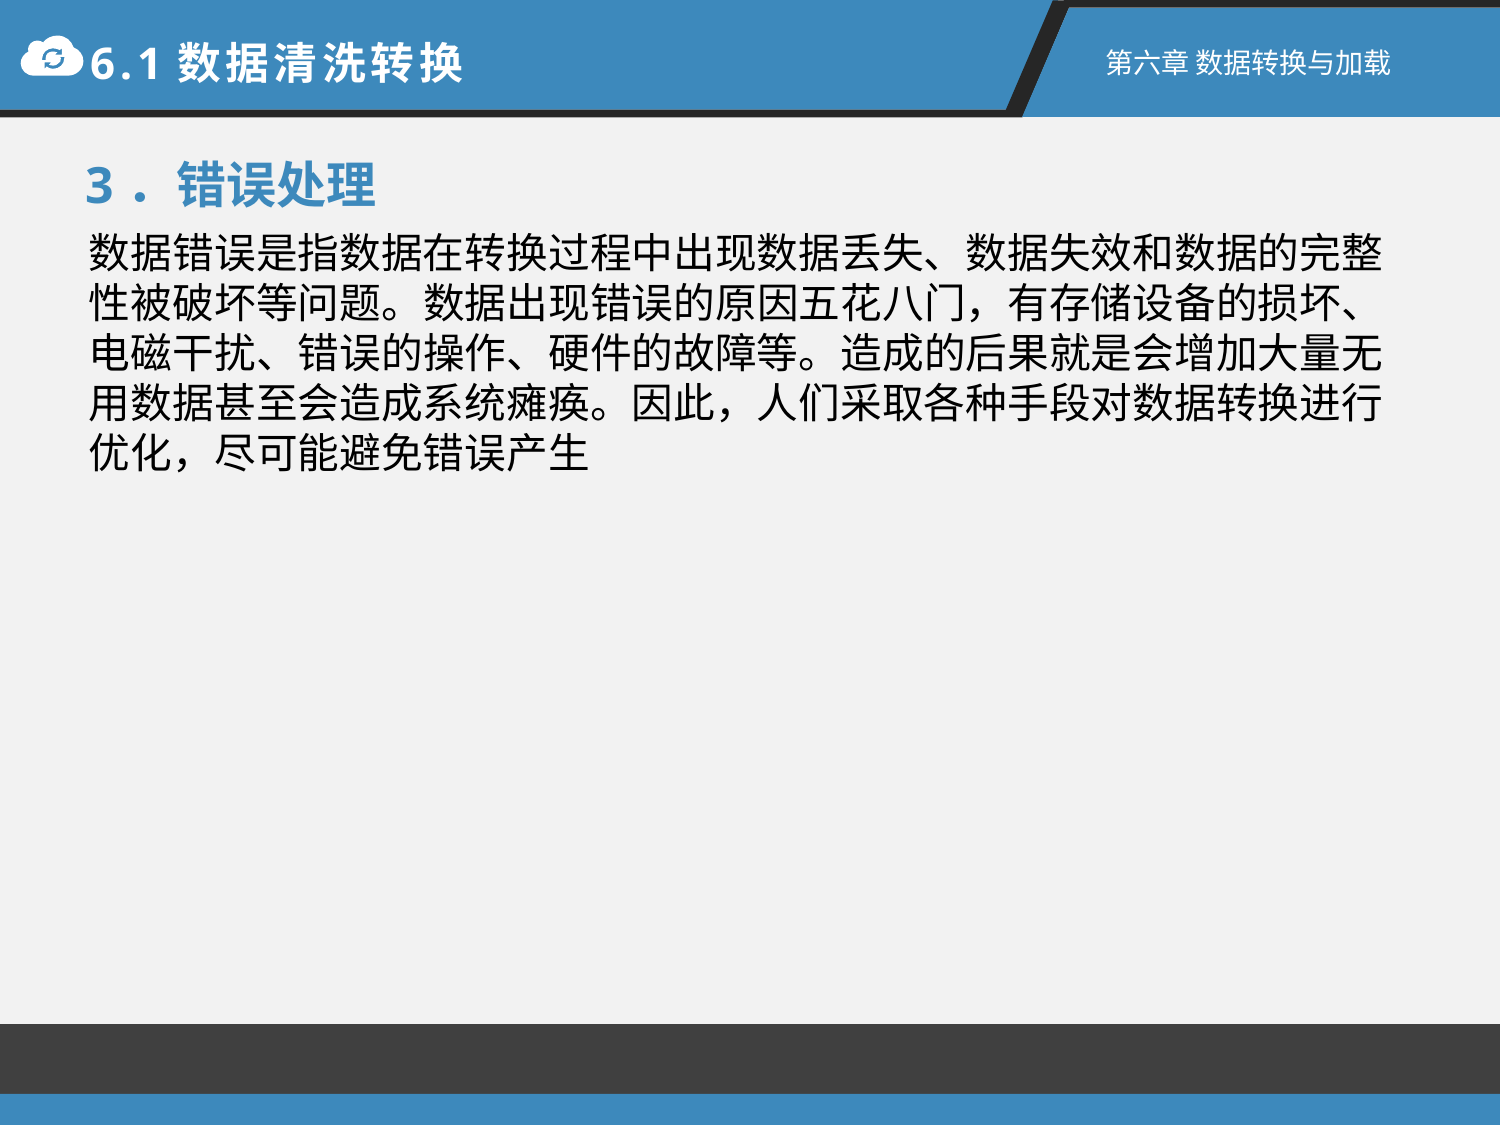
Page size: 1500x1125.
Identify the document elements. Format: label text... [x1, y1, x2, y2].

text_box 3．错误处理 [71, 145, 392, 221]
text_box 数据错误是指数据在转换过程中出现数据丢失、数据失效和数据的完整性被破坏等问题。数据出现错误的原因五花八门，有存储设备的损坏、电磁干扰、错误的操作、硬件的故障等。造成的后果就是会增加大量无用数据甚至会造成系统瘫痪。因此，人们采取各种手段对数据转换进行优化，尽可能避免错误产生 [74, 219, 1438, 485]
text_box [0, 1023, 1500, 1093]
text_box [0, 1093, 1500, 1125]
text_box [0, 0, 1500, 118]
